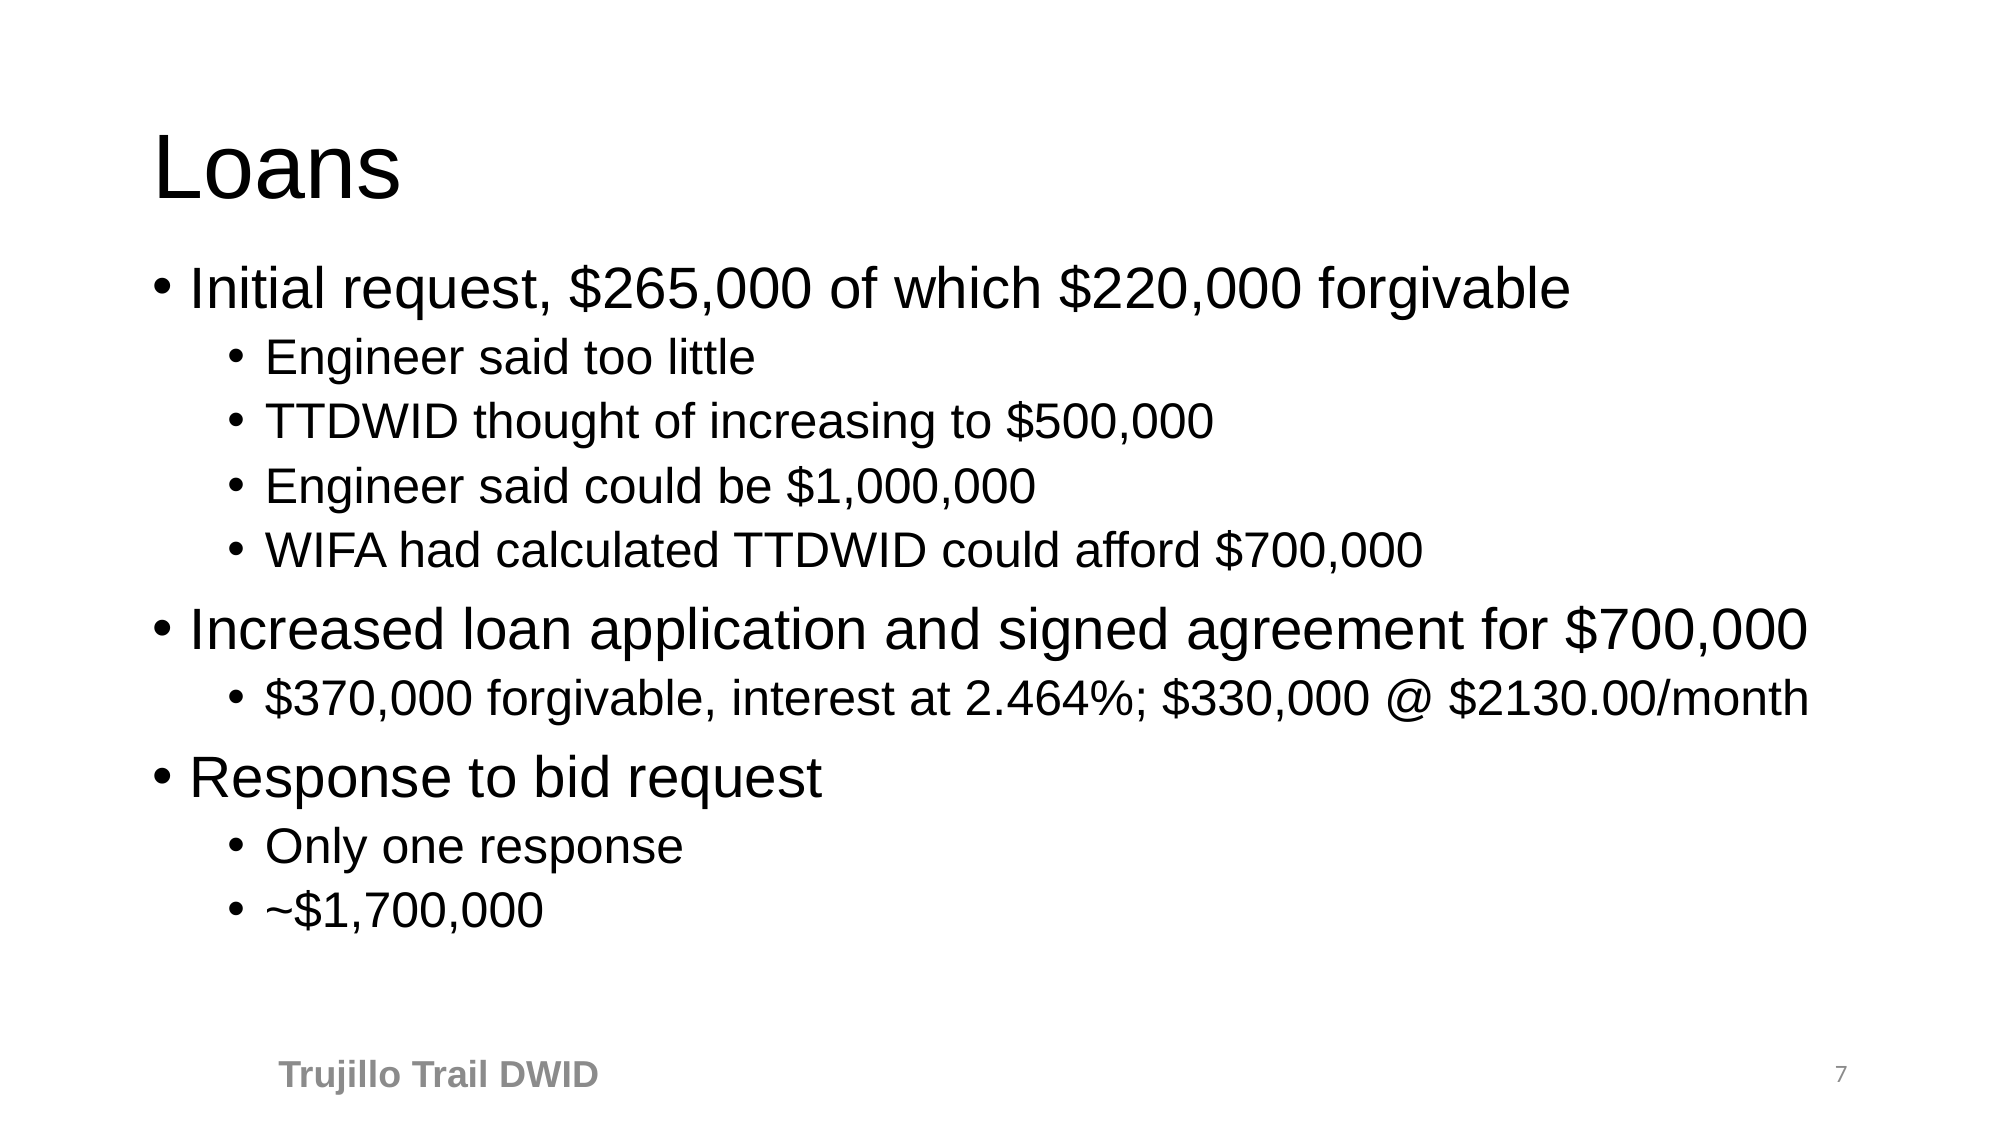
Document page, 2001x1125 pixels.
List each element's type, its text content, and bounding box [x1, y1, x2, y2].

title Loans [137, 59, 1863, 250]
footer Trujillo Trail DWID [153, 1042, 725, 1103]
list Initial request, $265,000 of which $220,000 forgivable Engineer said too little TTDWID thought of increasing to $500,000 Engineer said could be $1,000,000 WIFA had calculated TTDWID could afford $700,000 Increased loan application and signed agreement for $700,000 $370,000 forgivable, interest at 2.464%; $330,000 @ $2130.00/month Response to bid request Only one response ~$1,700,000 [137, 250, 1863, 965]
slide_number 7 [1412, 1042, 1863, 1103]
